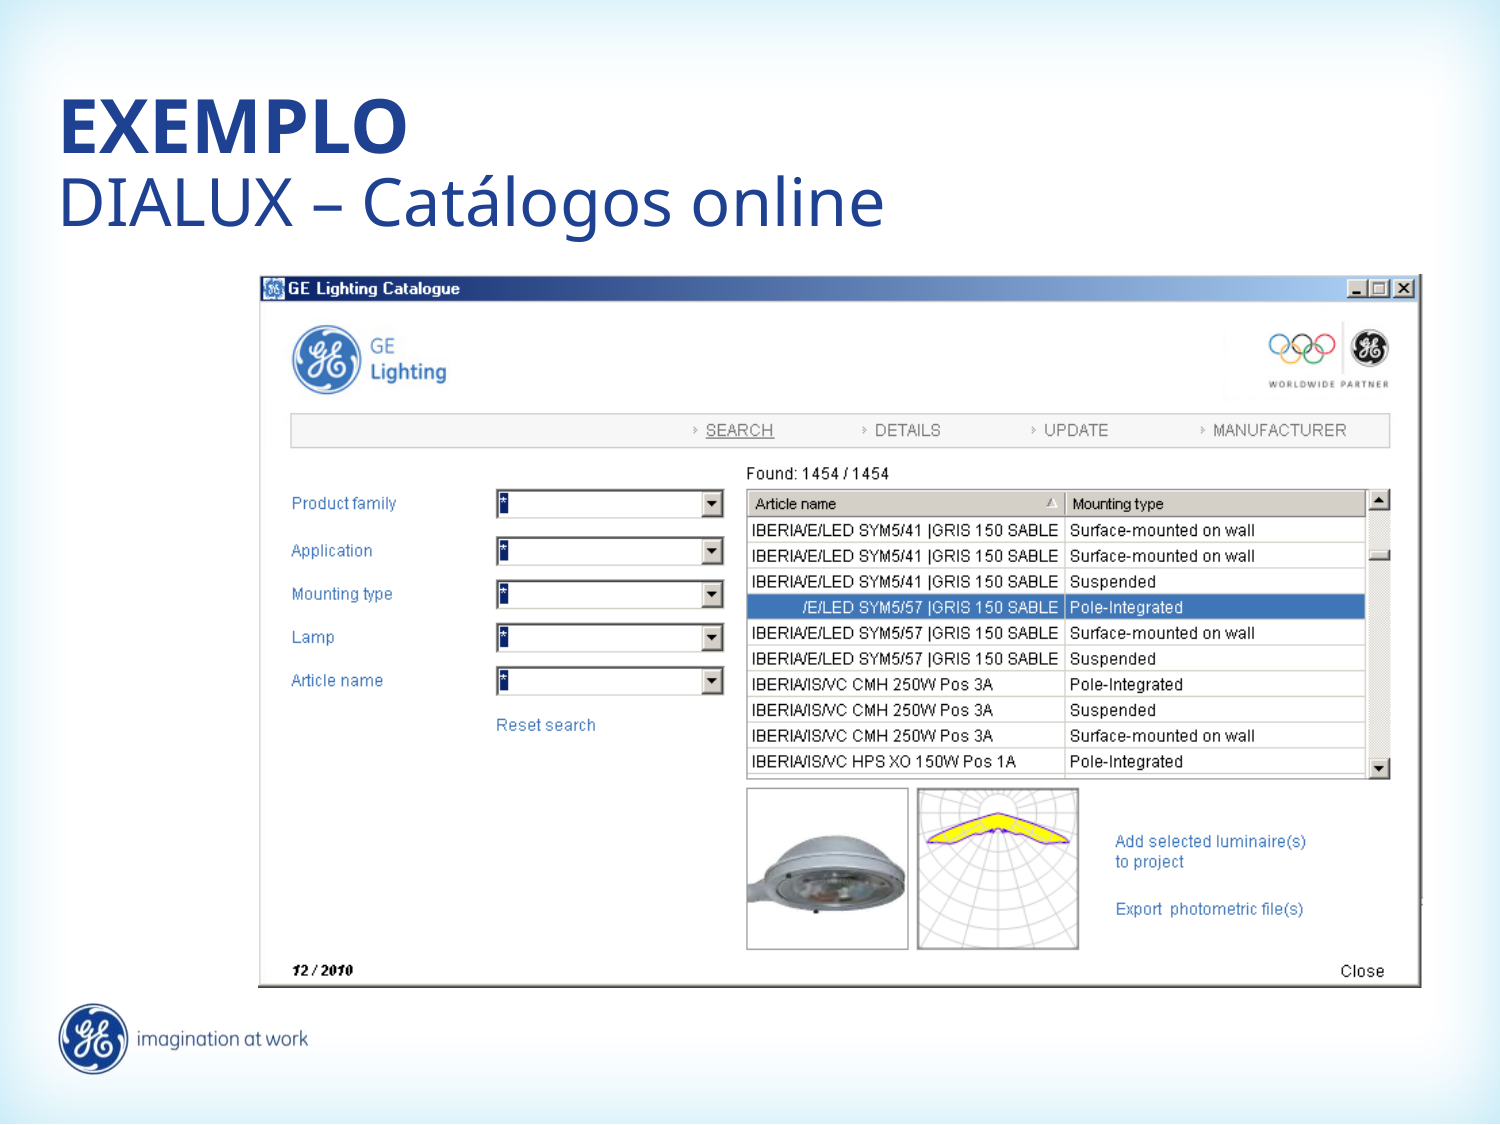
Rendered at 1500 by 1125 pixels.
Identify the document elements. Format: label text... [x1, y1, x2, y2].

title EXEMPLO DIALUX – Catálogos online [57, 88, 1446, 253]
picture [0, 0, 1500, 1124]
